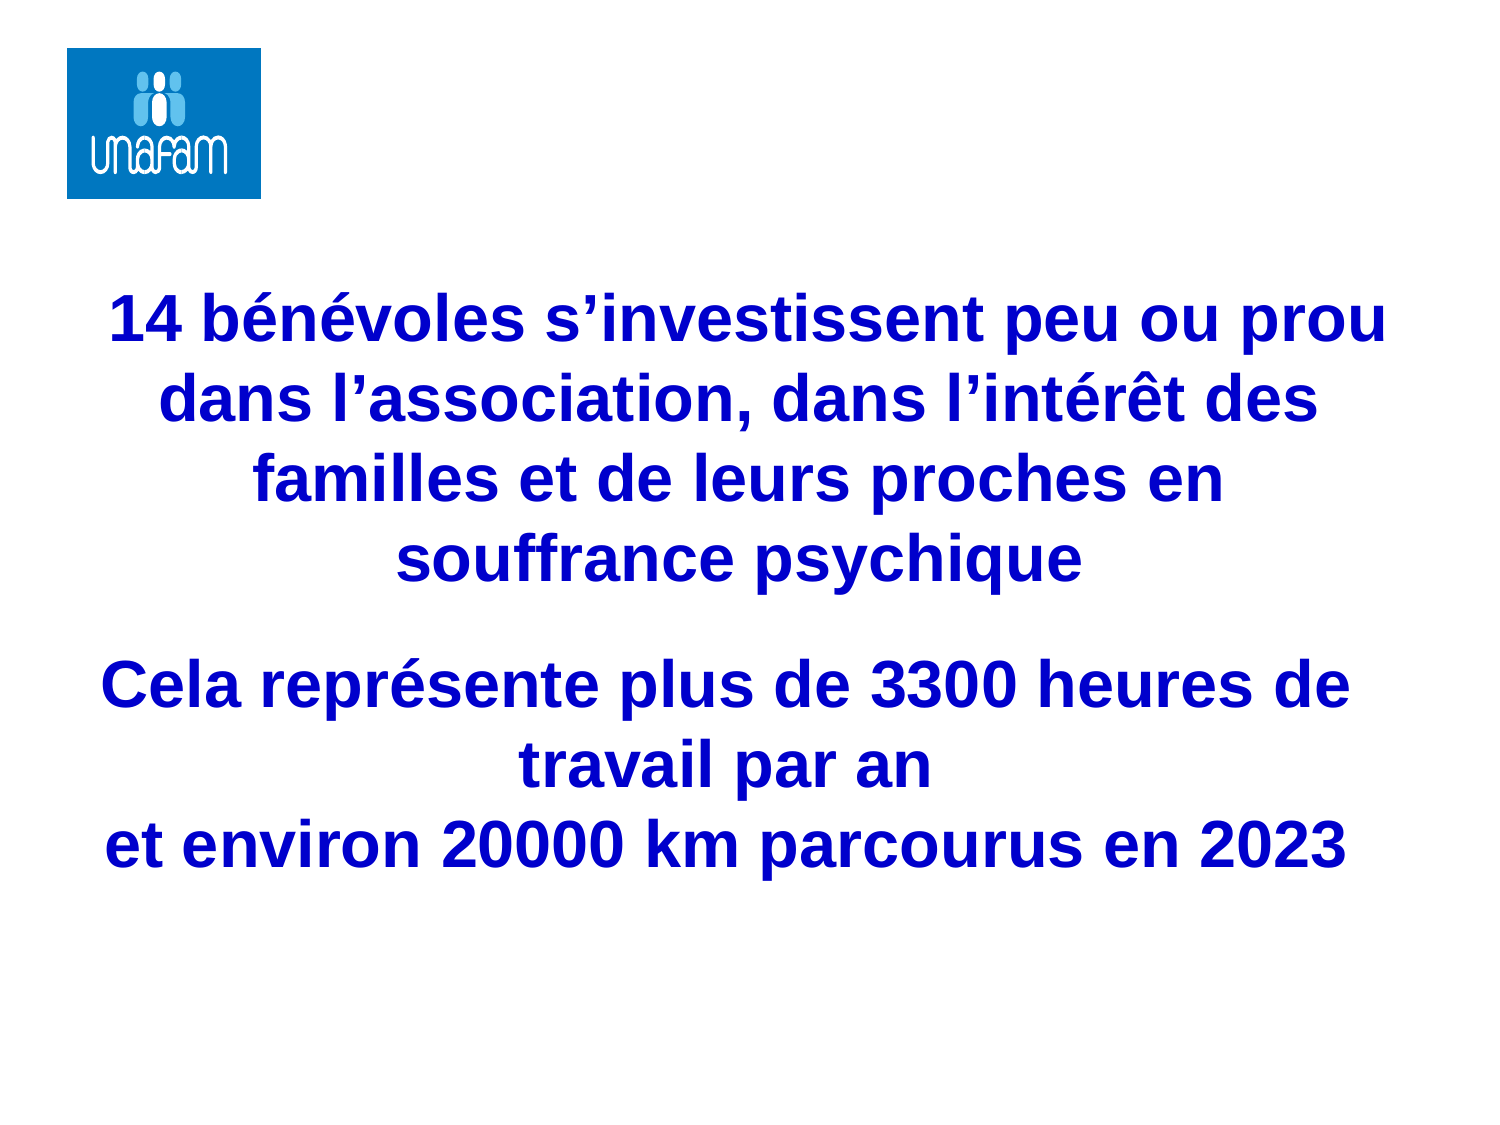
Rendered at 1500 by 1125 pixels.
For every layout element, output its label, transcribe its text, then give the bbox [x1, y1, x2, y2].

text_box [67, 47, 261, 200]
text_box 14 bénévoles s’investissent peu ou prou dans l’association, dans l’intérêt des familles et de leurs proches en souffrance psychique [67, 267, 1412, 602]
text_box Cela représente plus de 3300 heures de travail par an et environ 20000 km parcourus en 2023 [66, 633, 1387, 888]
